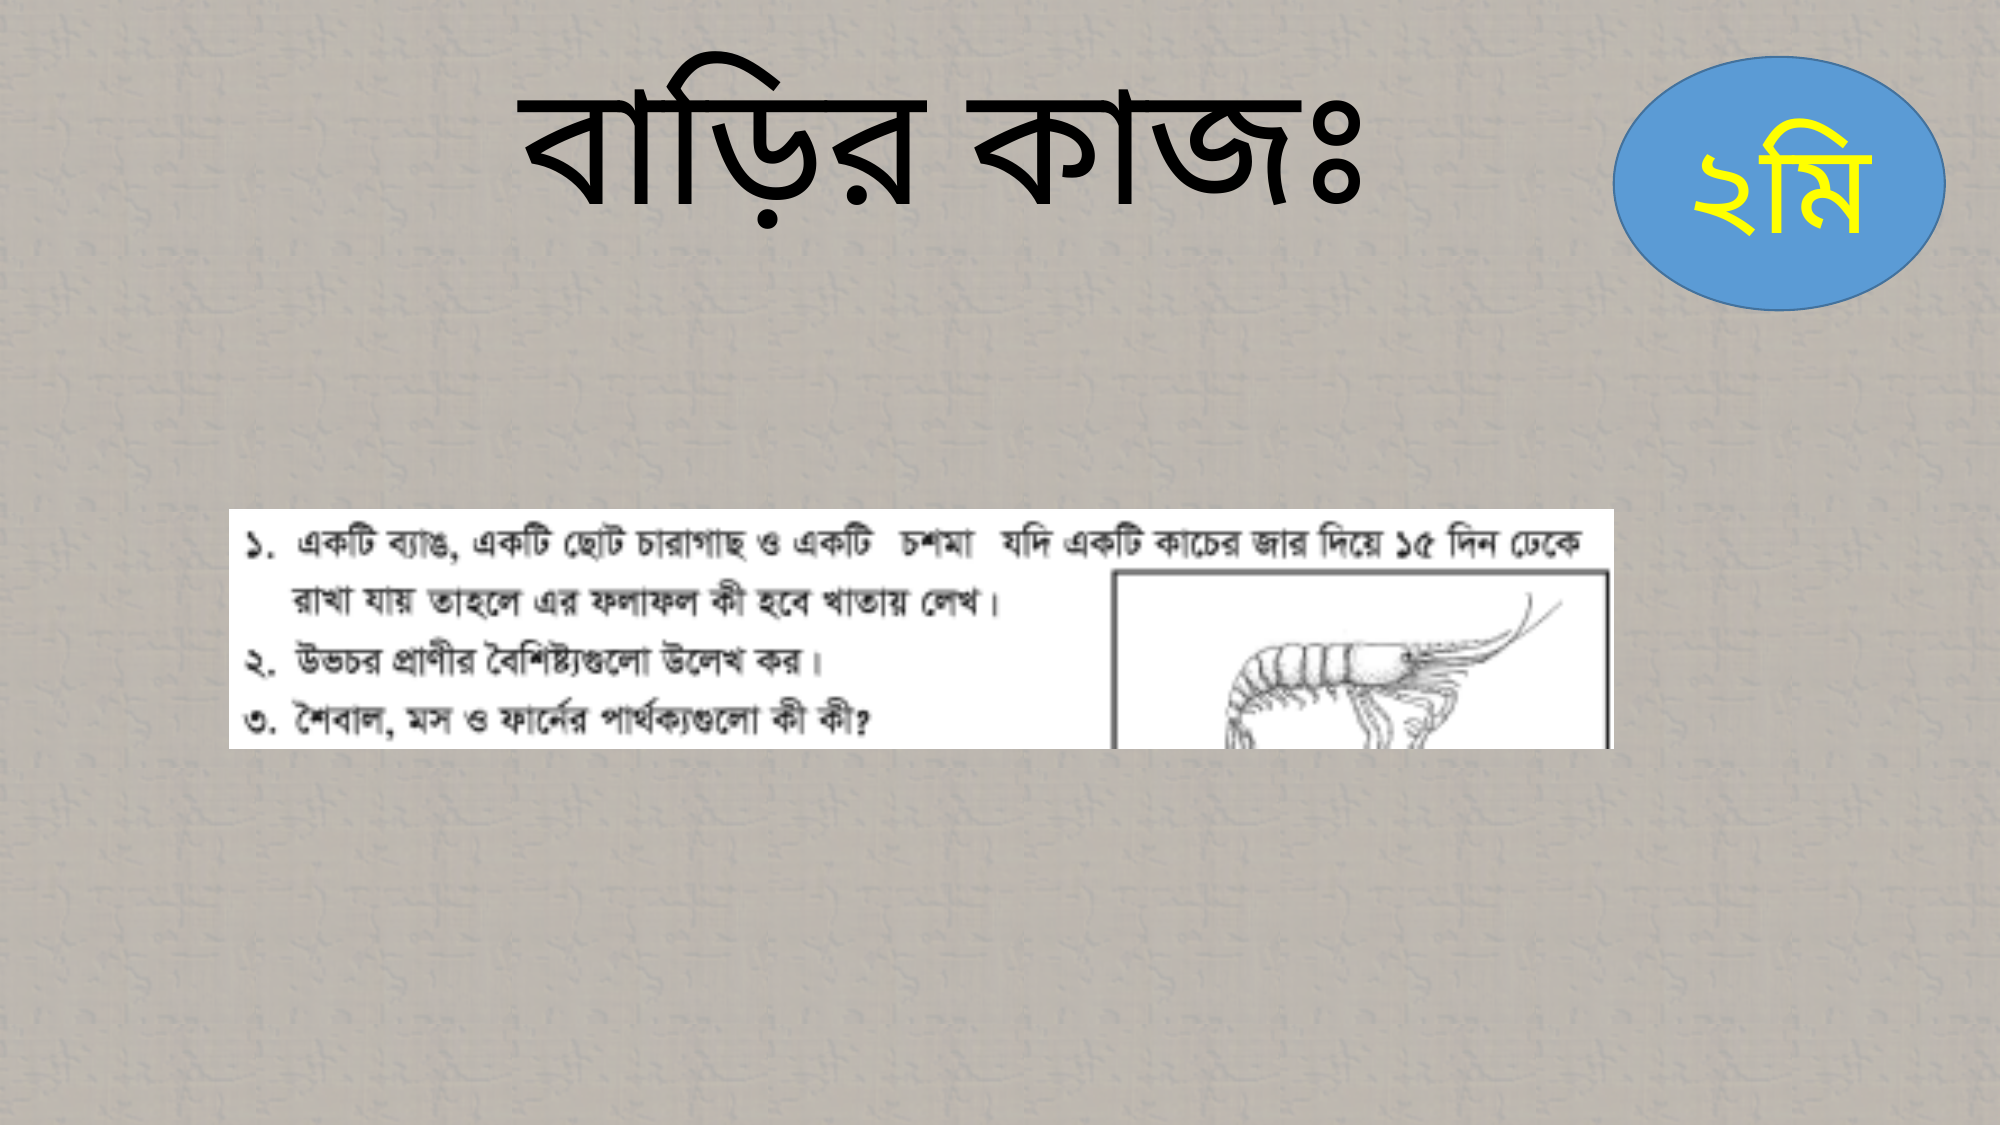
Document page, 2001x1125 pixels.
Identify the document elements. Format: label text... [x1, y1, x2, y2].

text_box ২মি [1612, 55, 1946, 312]
picture [228, 509, 1614, 749]
text_box বাড়ির কাজঃ [504, 30, 1433, 246]
